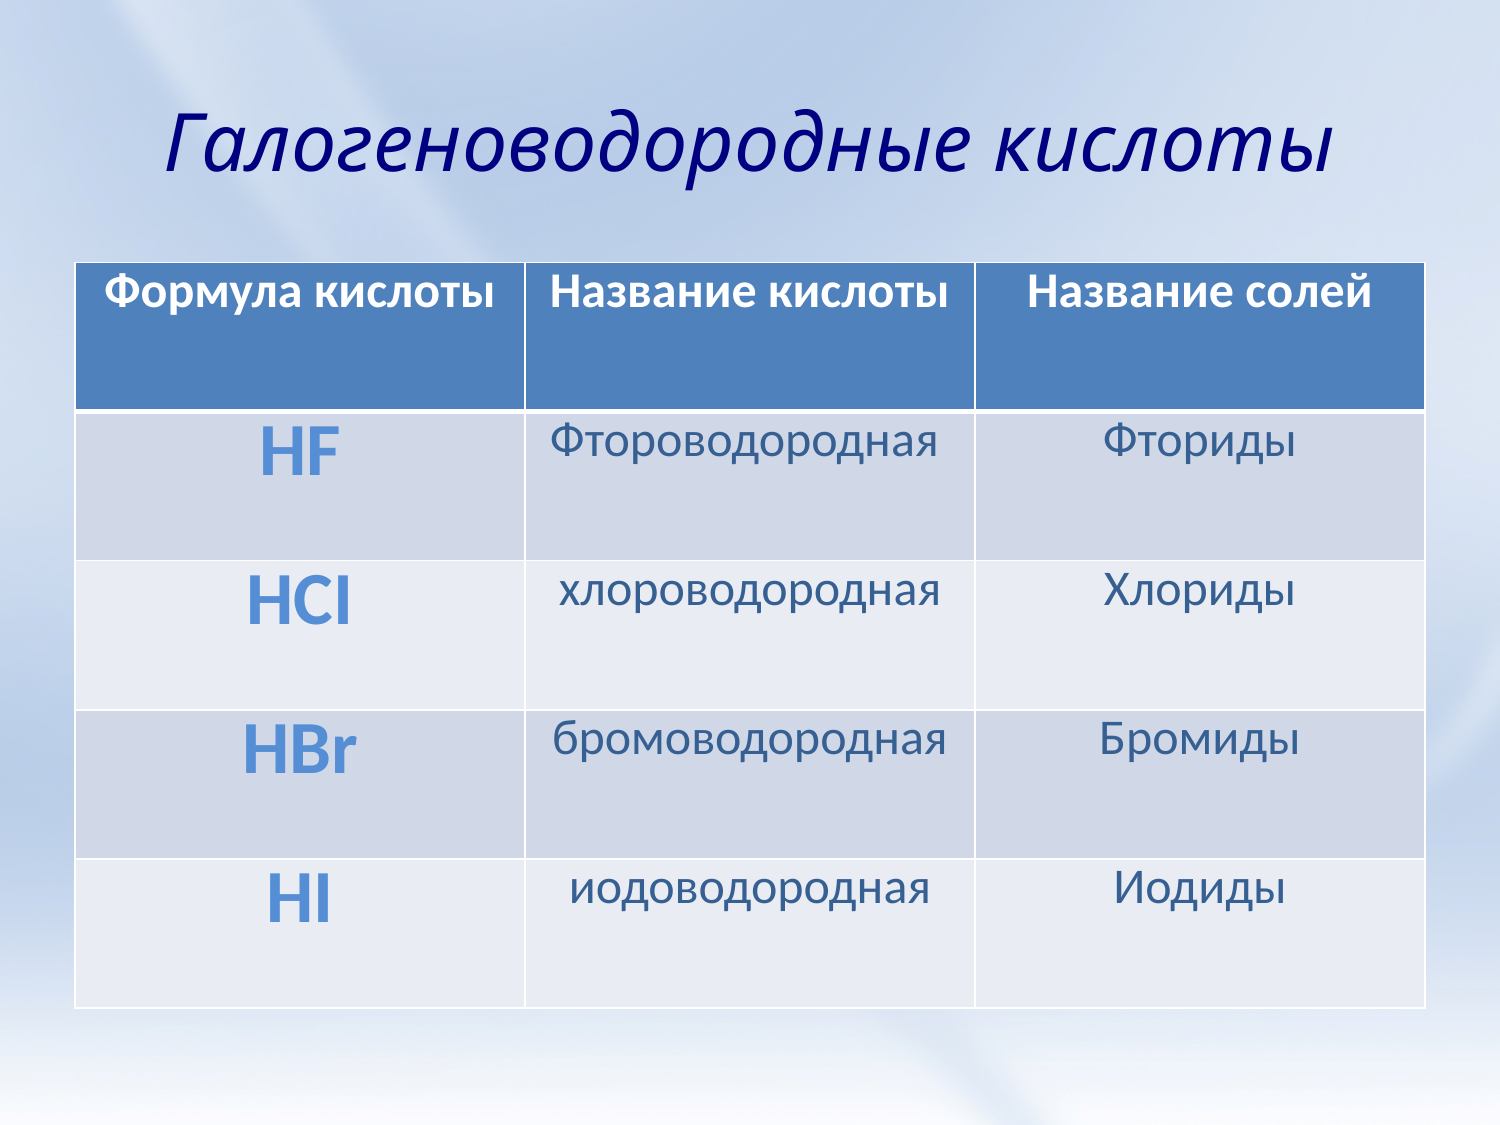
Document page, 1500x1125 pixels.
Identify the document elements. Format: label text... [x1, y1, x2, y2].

table_cell хлороводородная [526, 561, 974, 709]
picture [0, 0, 1500, 1125]
table_header Название солей [976, 263, 1424, 409]
table_cell Бромиды [976, 711, 1424, 858]
table_cell Фториды [976, 414, 1424, 560]
table_cell HI [76, 860, 524, 1007]
table_cell HBr [76, 711, 524, 858]
table_cell HF [76, 414, 524, 560]
title Галогеноводородные кислоты [75, 45, 1425, 233]
table_header Формула кислоты [76, 263, 524, 409]
table_header Название кислоты [526, 263, 974, 409]
table_cell бромоводородная [526, 711, 974, 858]
table_cell Иодиды [976, 860, 1424, 1007]
table_cell HCI [76, 561, 524, 709]
table_cell иодоводородная [526, 860, 974, 1007]
table_cell Хлориды [976, 561, 1424, 709]
table_cell Фтороводородная [526, 414, 974, 560]
